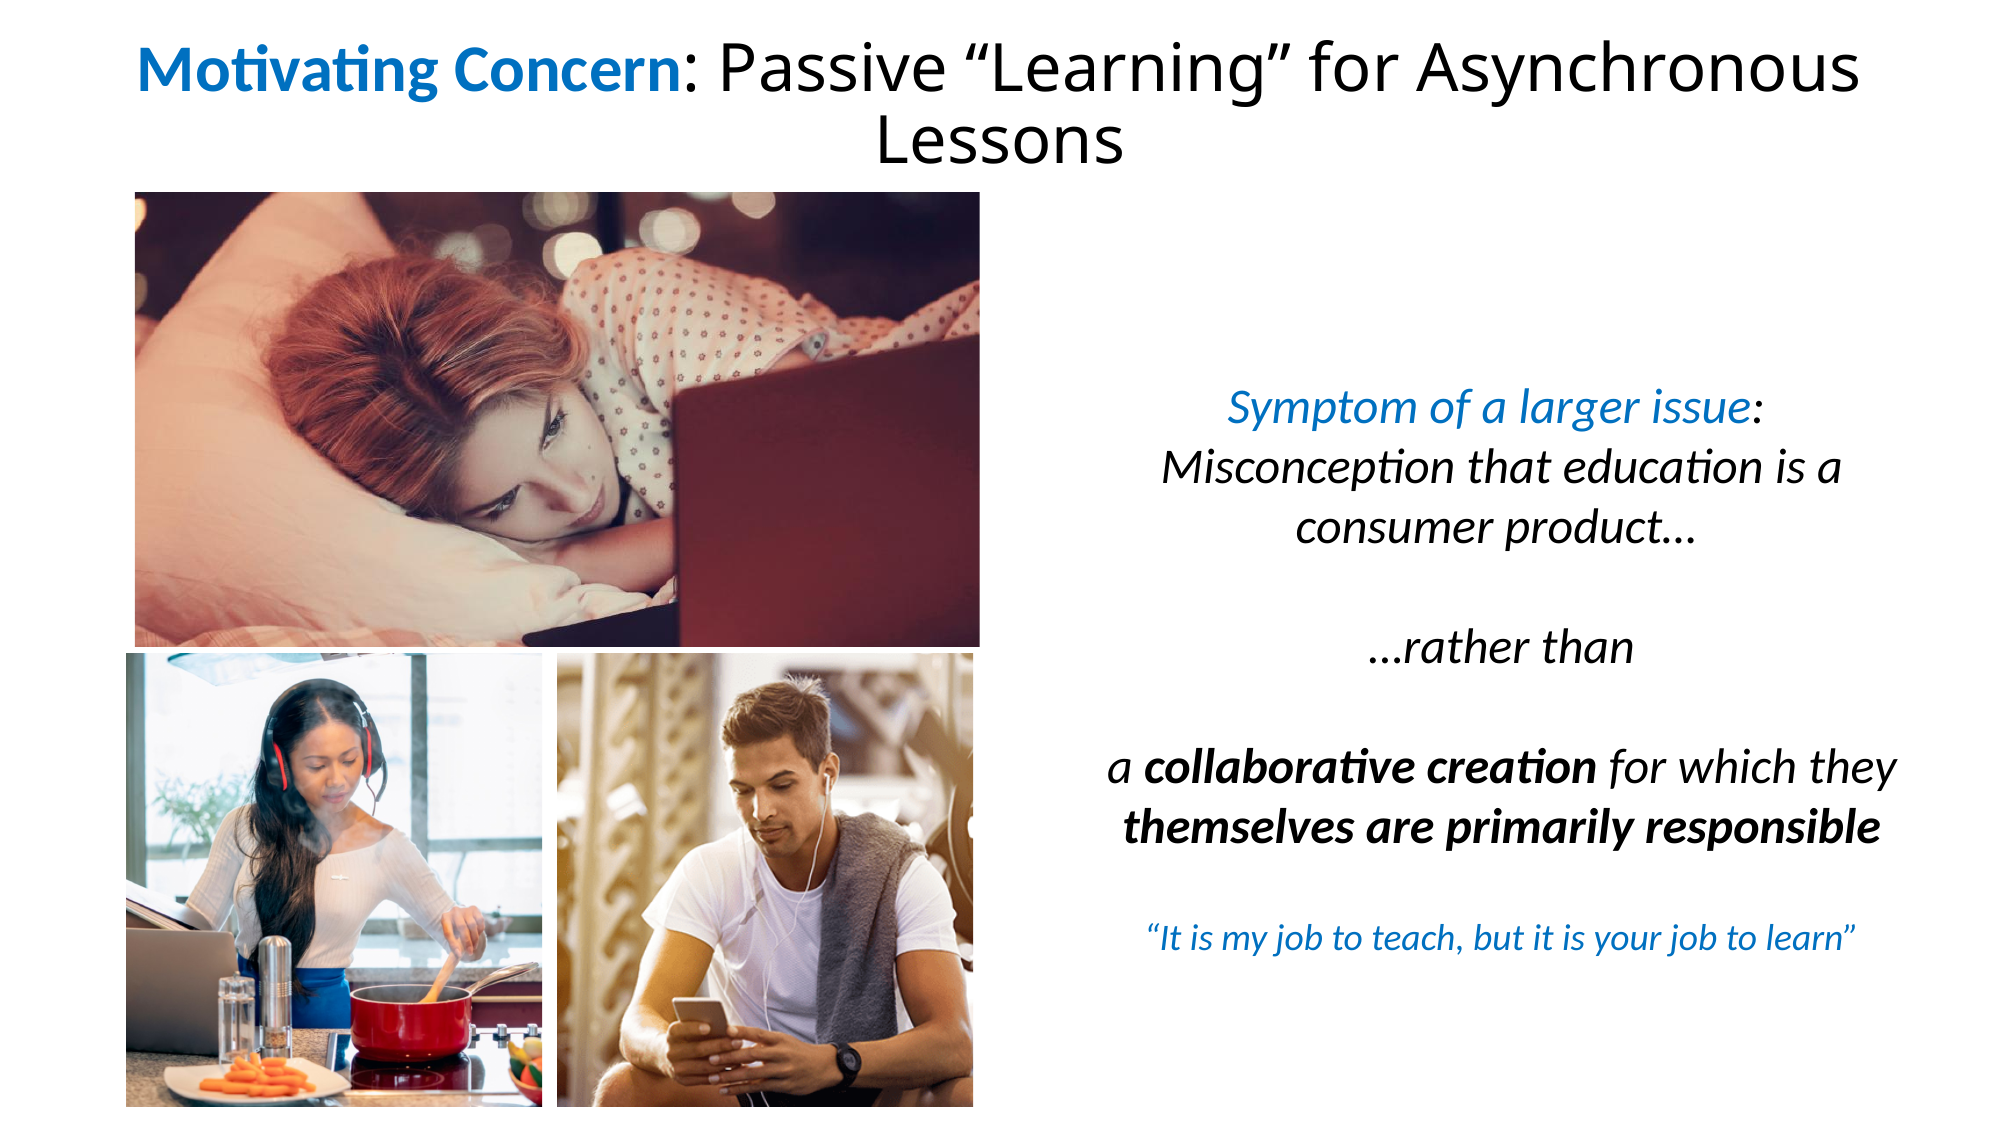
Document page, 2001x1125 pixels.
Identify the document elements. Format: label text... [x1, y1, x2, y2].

picture [557, 653, 974, 1107]
text_box Symptom of a larger issue: Misconception that education is a consumer product… …rather than a collaborative creation for which they themselves are primarily responsible “It is my job to teach, but it is your job to learn” [1088, 366, 1916, 966]
picture [134, 192, 980, 647]
title Motivating Concern: Passive “Learning” for Asynchronous Lessons [84, 48, 1916, 165]
picture [126, 653, 543, 1107]
